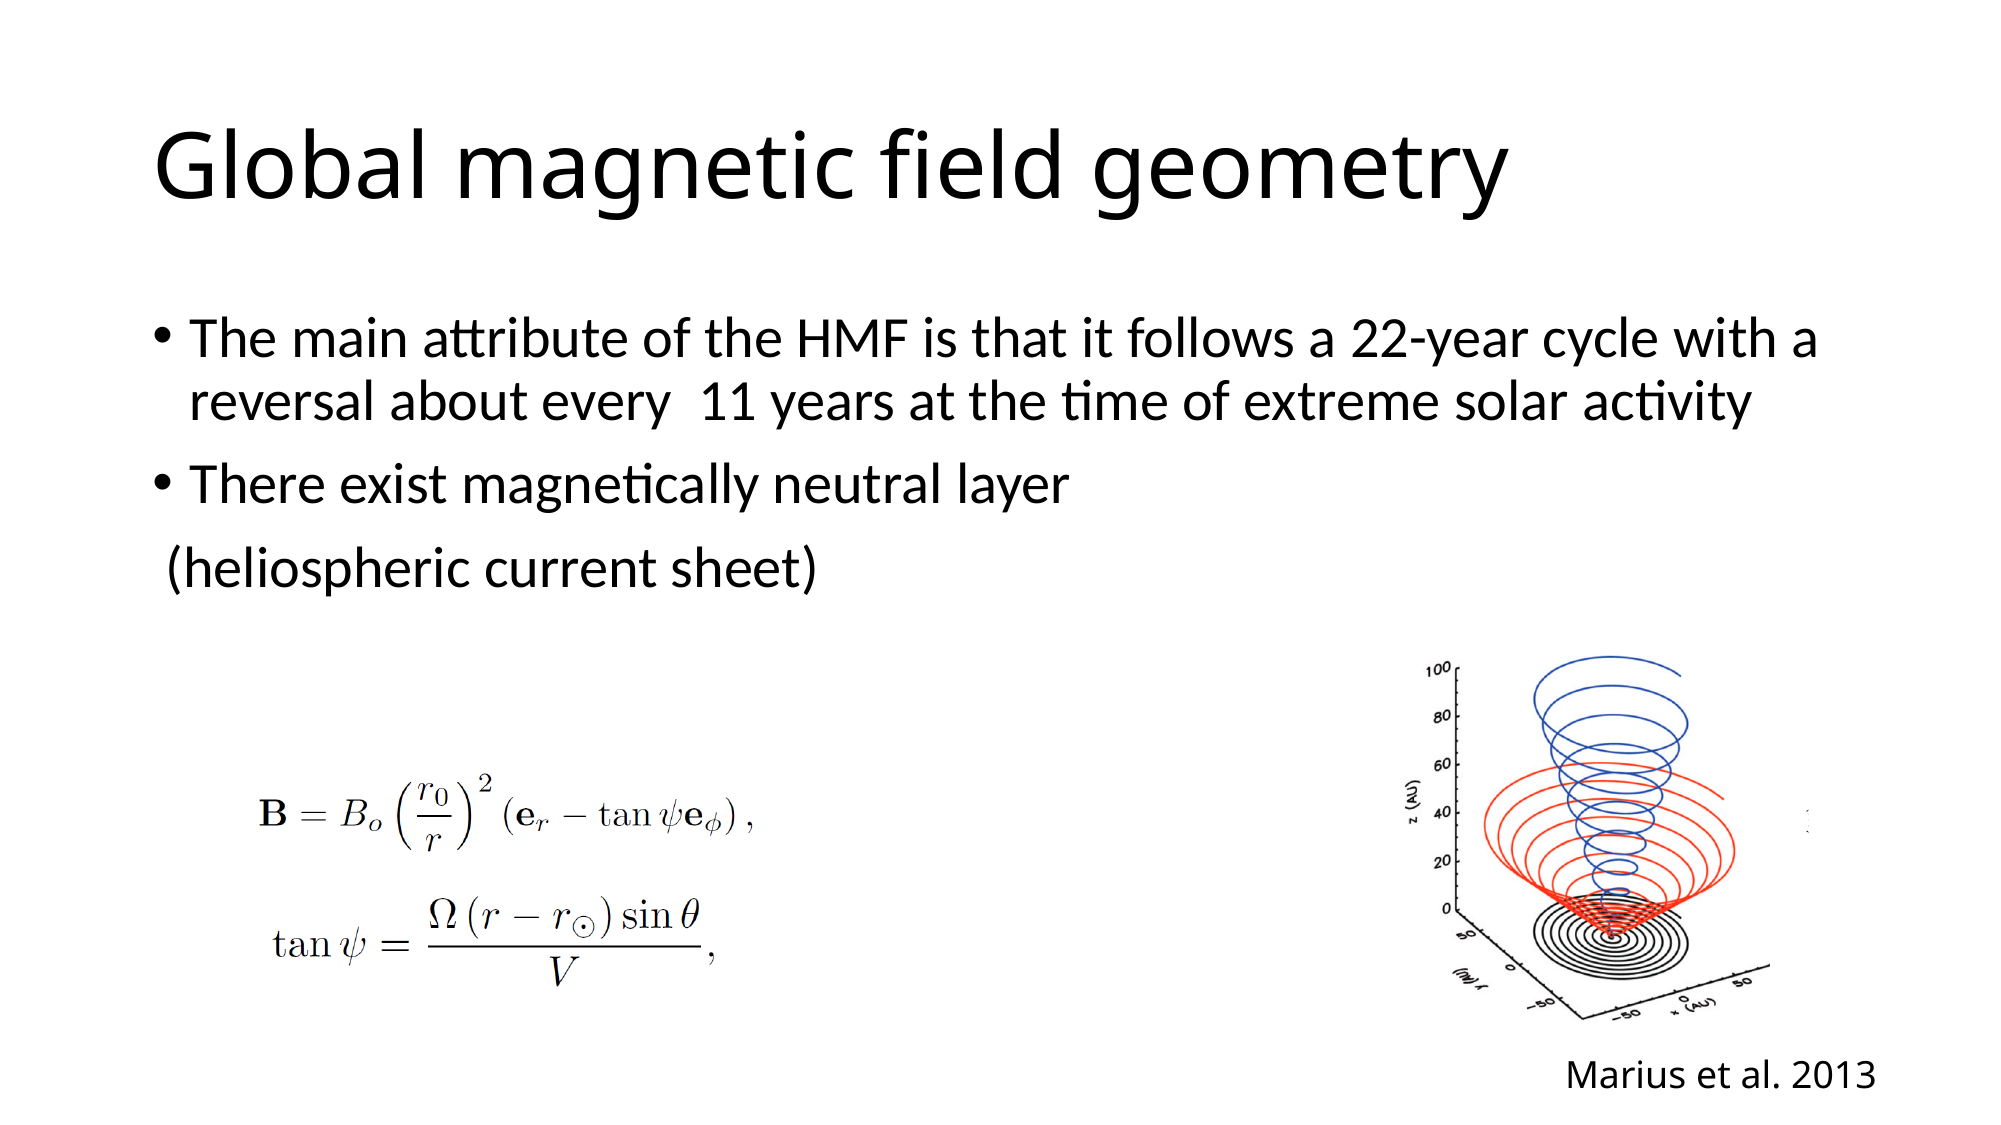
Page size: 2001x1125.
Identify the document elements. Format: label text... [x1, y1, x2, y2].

picture [225, 751, 762, 998]
list The main attribute of the HMF is that it follows a 22-year cycle with a reversal about every 11 years at the time of extreme solar activity There exist magnetically neutral layer (heliospheric current sheet) [137, 299, 1863, 1014]
title Global magnetic field geometry [137, 59, 1863, 278]
picture [1327, 640, 1809, 1029]
text_box Marius et al. 2013 [1550, 1044, 1892, 1104]
